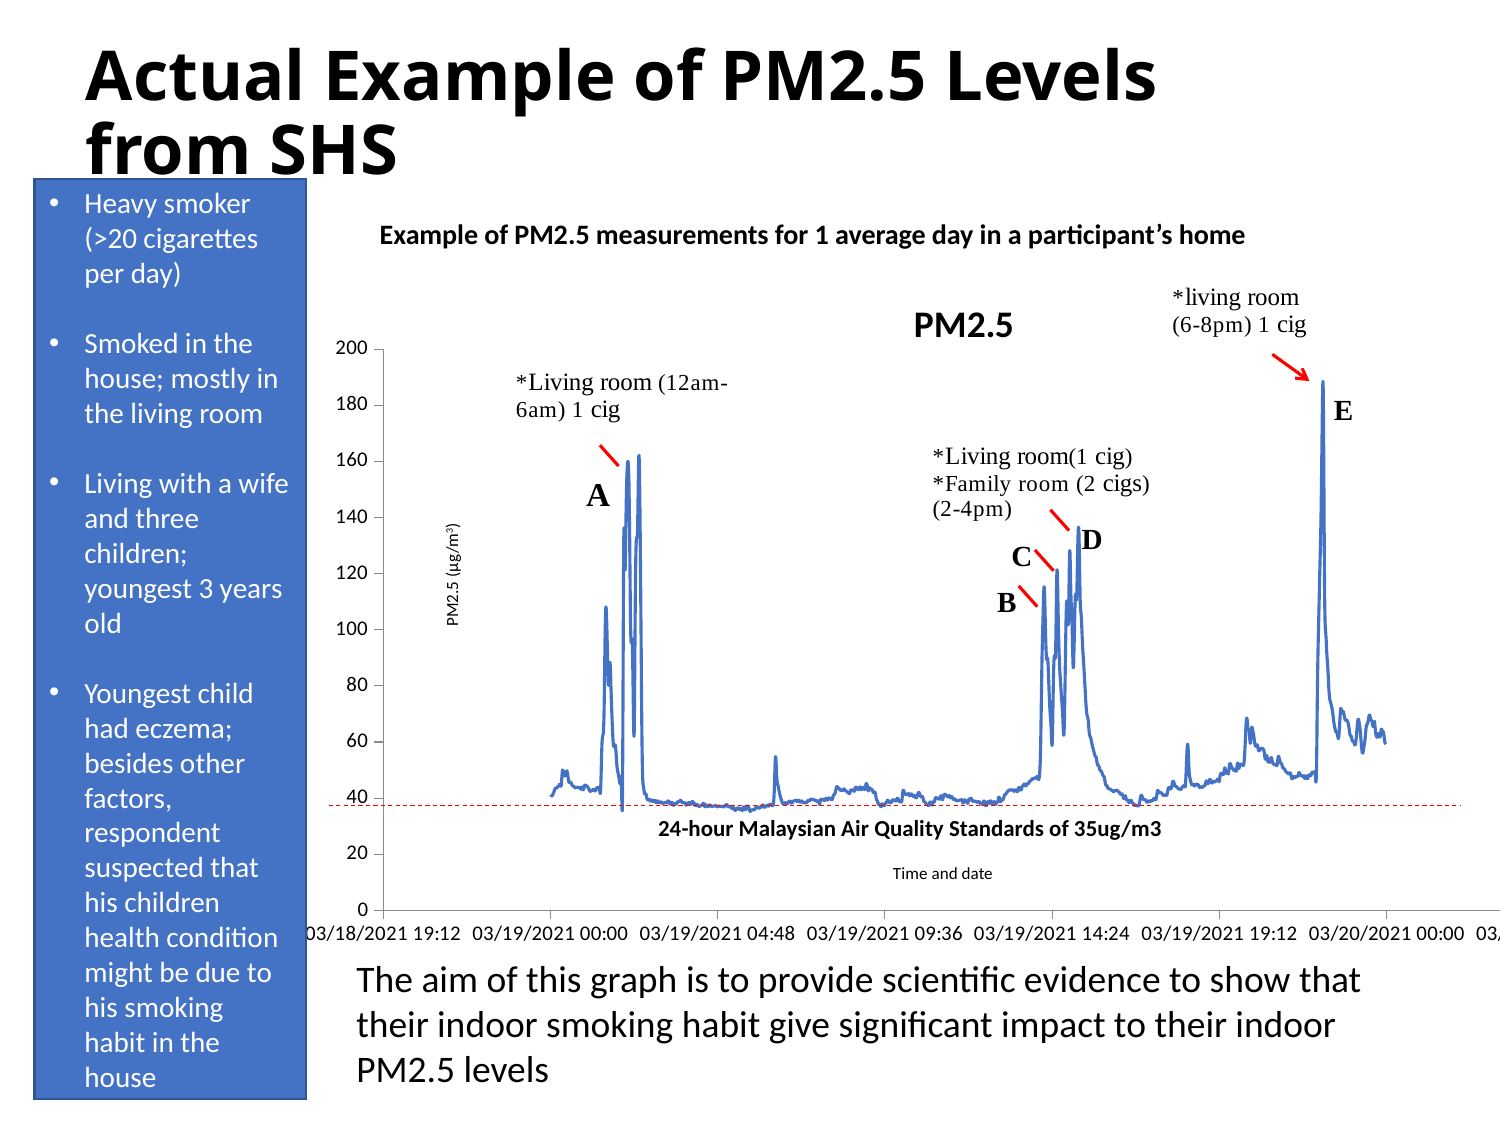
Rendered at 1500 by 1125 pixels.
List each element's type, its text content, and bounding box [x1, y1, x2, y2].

chart [291, 276, 1500, 946]
text_box Example of PM2.5 measurements for 1 average day in a participant’s home [364, 209, 1346, 258]
text_box The aim of this graph is to provide scientific evidence to show that their indoor smoking habit give significant impact to their indoor PM2.5 levels [341, 947, 1422, 1098]
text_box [1272, 354, 1310, 382]
text_box Heavy smoker (>20 cigarettes per day) Smoked in the house; mostly in the living room Living with a wife and three children; youngest 3 years old Youngest child had eczema; besides other factors, respondent suspected that his children health condition might be due to his smoking habit in the house [33, 178, 307, 1100]
text_box Actual Example of PM2.5 Levels from SHS [70, 6, 1286, 224]
